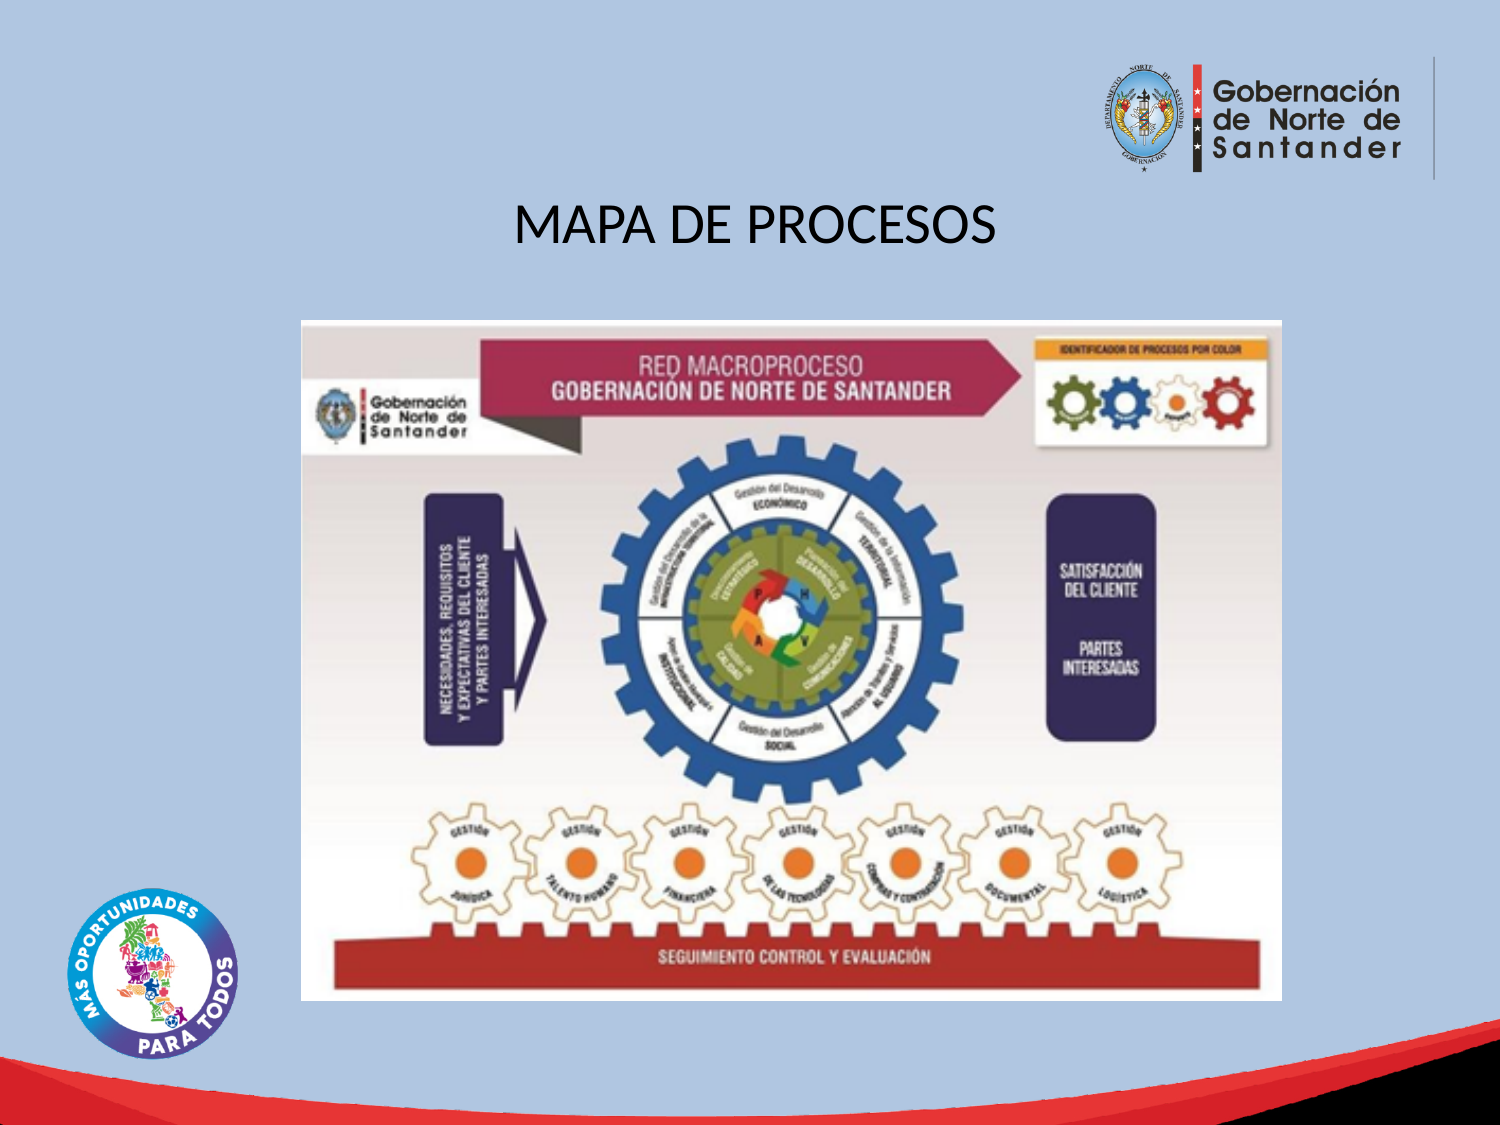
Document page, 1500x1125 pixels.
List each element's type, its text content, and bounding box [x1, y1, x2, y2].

picture [0, 320, 1500, 1125]
picture [1048, 0, 1500, 222]
title MAPA DE PROCESOS [171, 160, 1353, 279]
